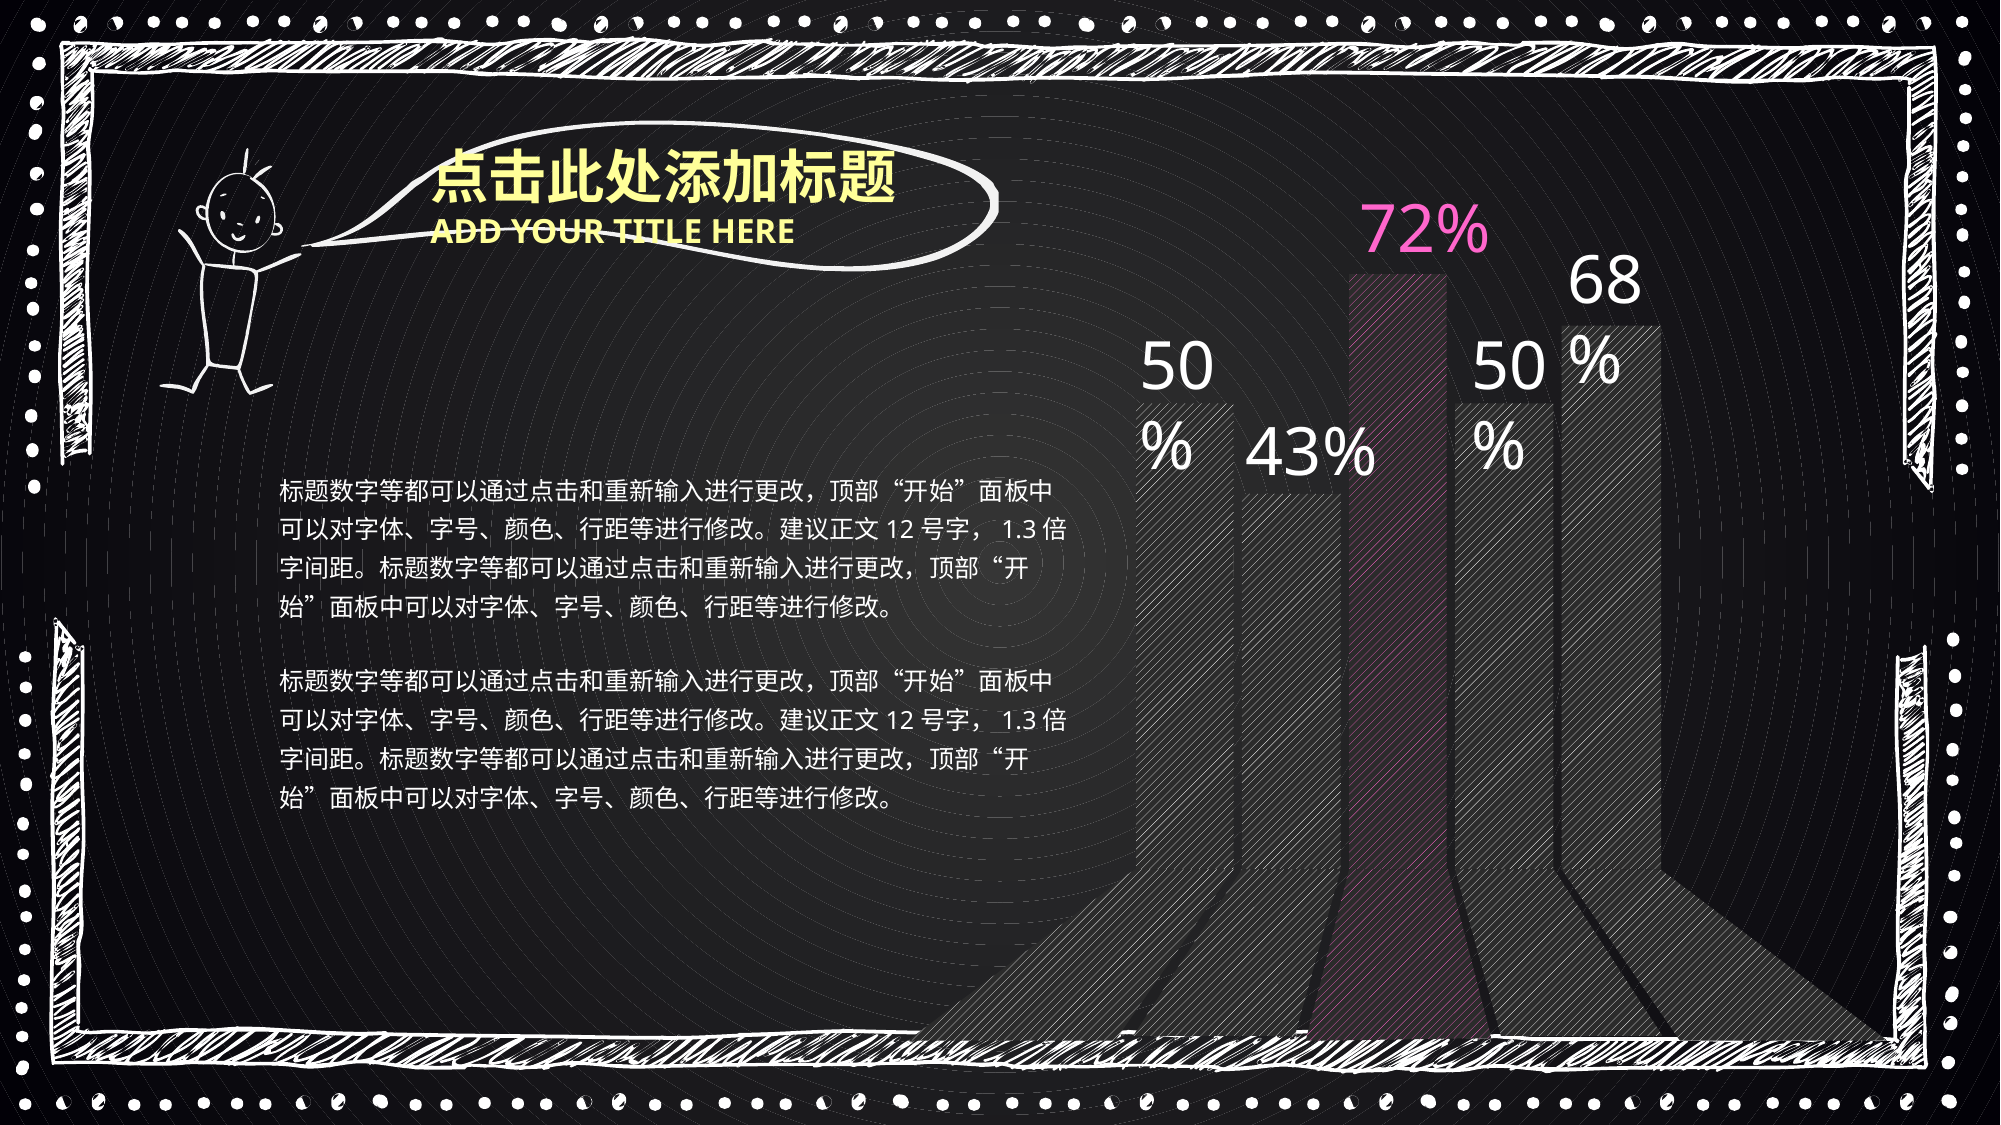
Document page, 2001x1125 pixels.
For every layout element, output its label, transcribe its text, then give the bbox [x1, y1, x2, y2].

text_box 72% [1344, 177, 1514, 273]
text_box 68% [1552, 229, 1706, 273]
picture [159, 119, 999, 396]
text_box 标题数字等都可以通过点击和重新输入进行更改，顶部“开始”面板中可以对字体、字号、颜色、行距等进行修改。建议正文12号字，1.3倍字间距。标题数字等都可以通过点击和重新输入进行更改，顶部“开始”面板中可以对字体、字号、颜色、行距等进行修改。 [264, 649, 907, 820]
text_box 标题数字等都可以通过点击和重新输入进行更改，顶部“开始”面板中可以对字体、字号、颜色、行距等进行修改。建议正文12号字，1.3倍字间距。标题数字等都可以通过点击和重新输入进行更改，顶部“开始”面板中可以对字体、字号、颜色、行距等进行修改。 [264, 458, 907, 630]
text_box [907, 273, 1888, 1041]
